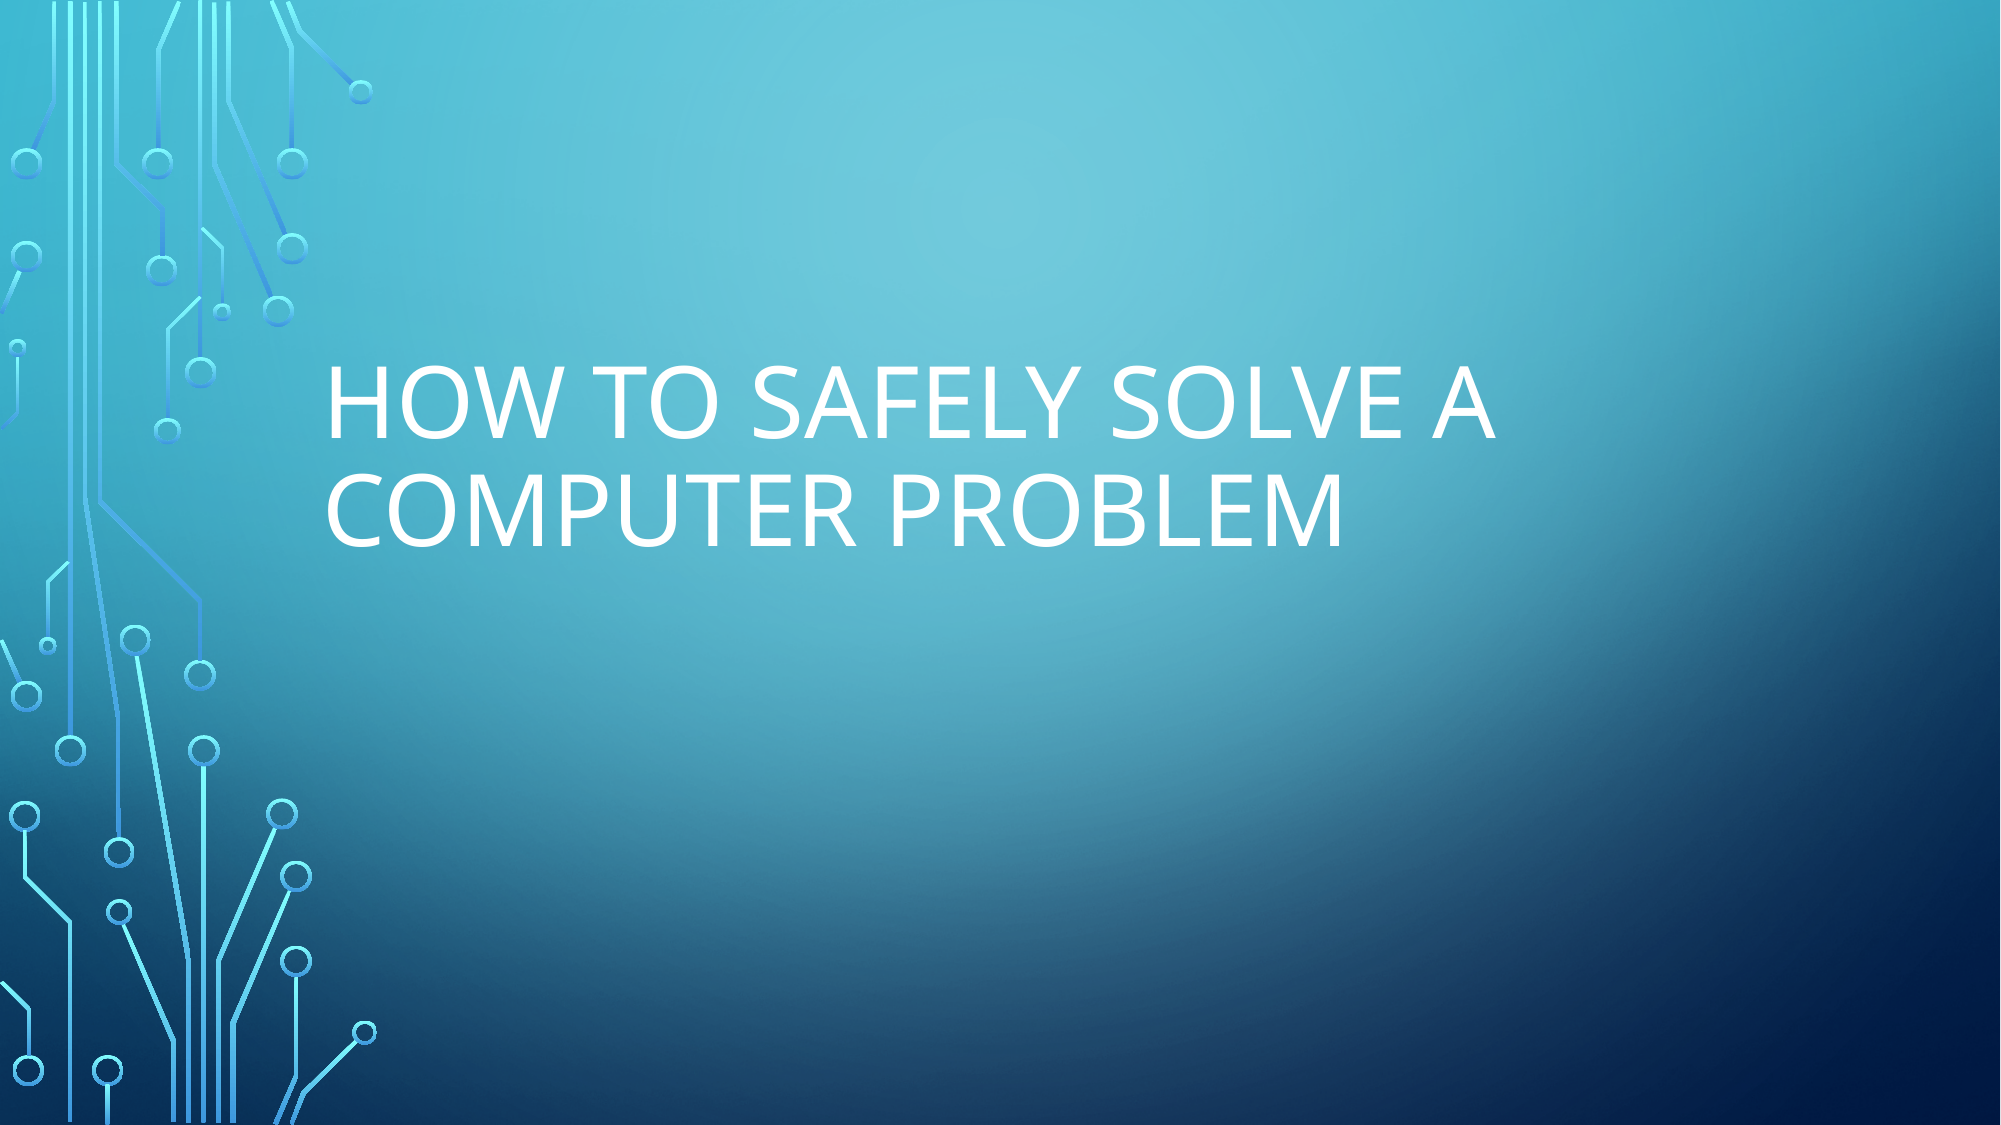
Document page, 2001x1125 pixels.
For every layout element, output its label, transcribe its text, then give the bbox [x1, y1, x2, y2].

title How to safely solve a computer problem [307, 184, 1750, 576]
